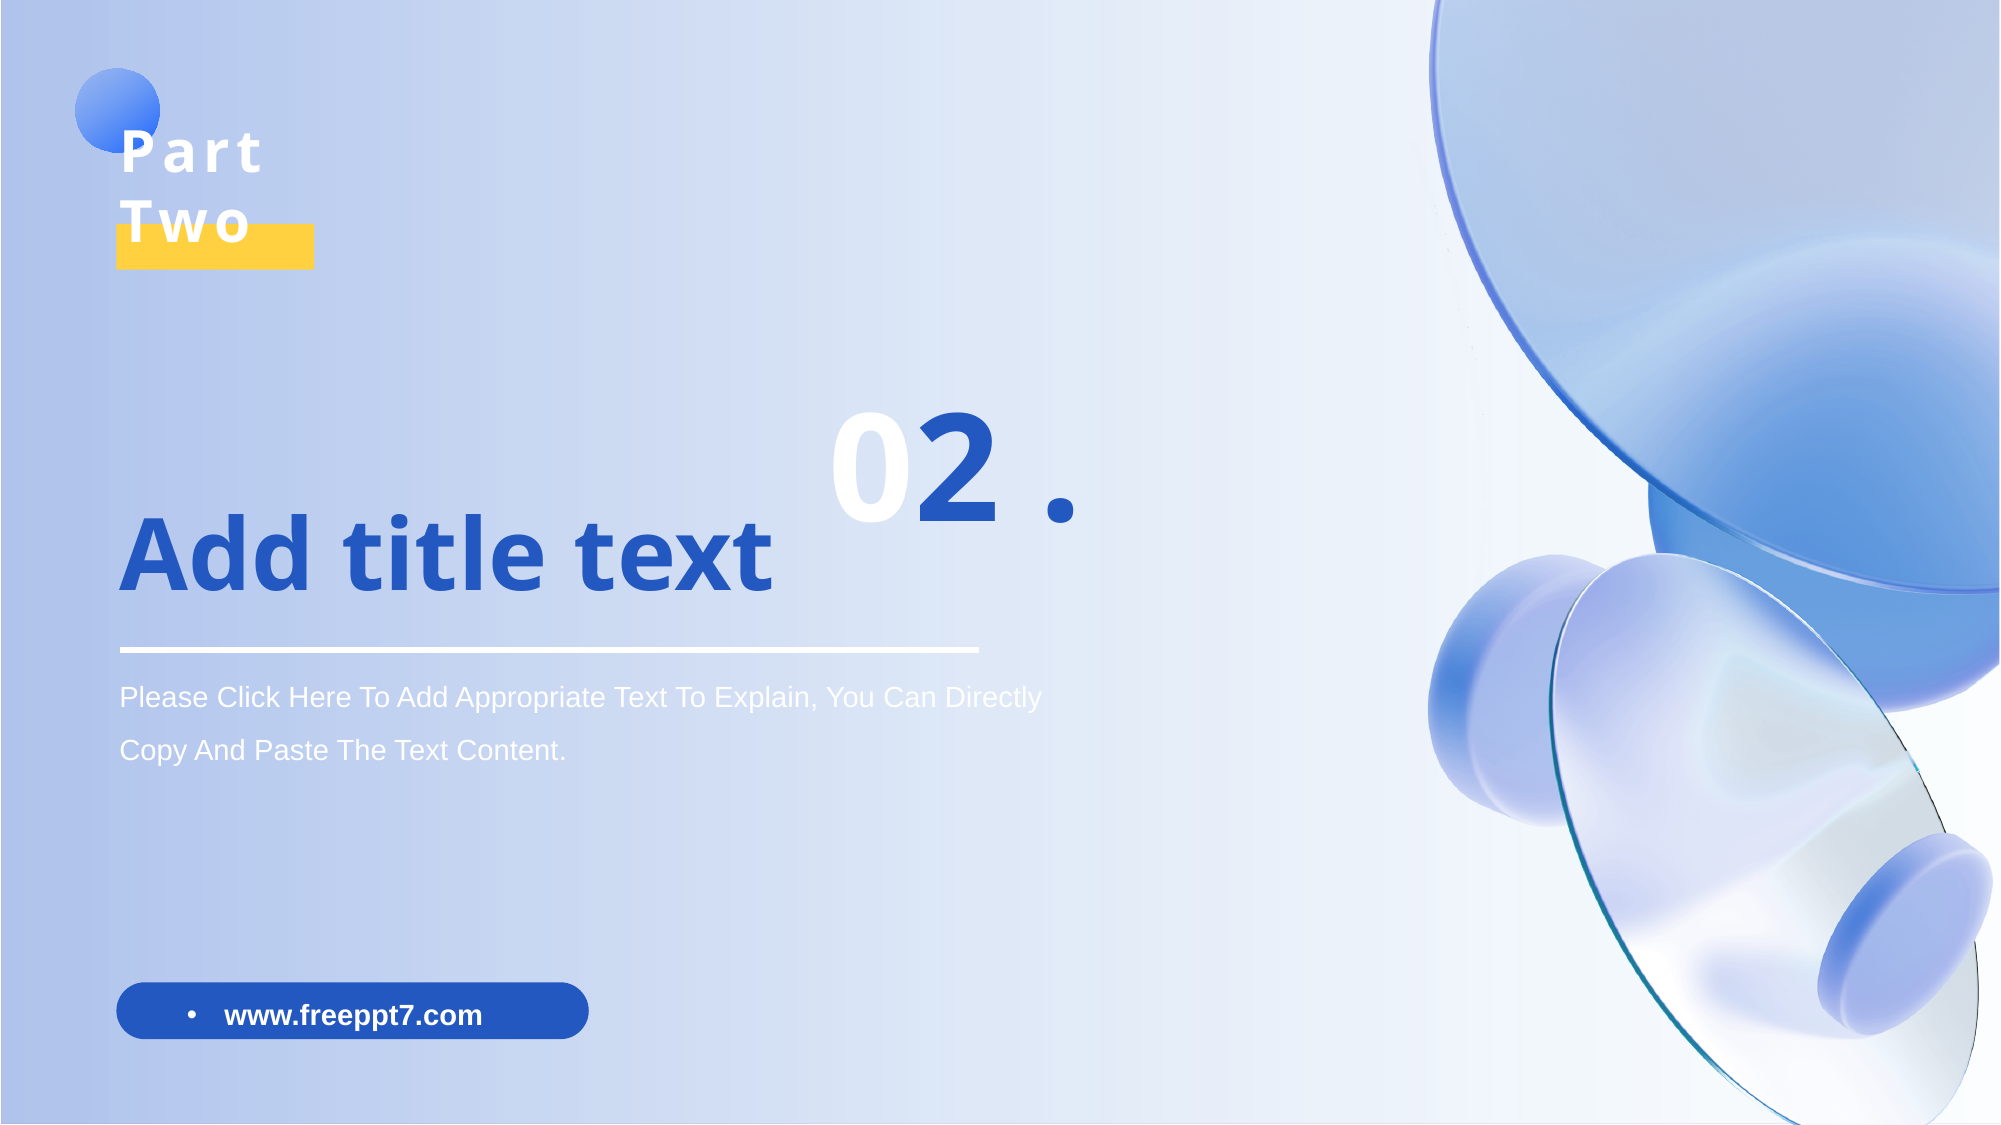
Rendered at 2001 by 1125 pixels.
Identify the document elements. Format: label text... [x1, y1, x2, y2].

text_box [116, 982, 589, 1040]
text_box 02 . [813, 395, 1145, 552]
text_box [115, 264, 315, 271]
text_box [74, 67, 580, 264]
picture [0, 0, 2001, 1125]
title Add title text [104, 479, 812, 636]
text_box Please Click Here To Add Appropriate Text To Explain, You Can Directly Copy And Paste The Text Content. [104, 653, 1070, 774]
